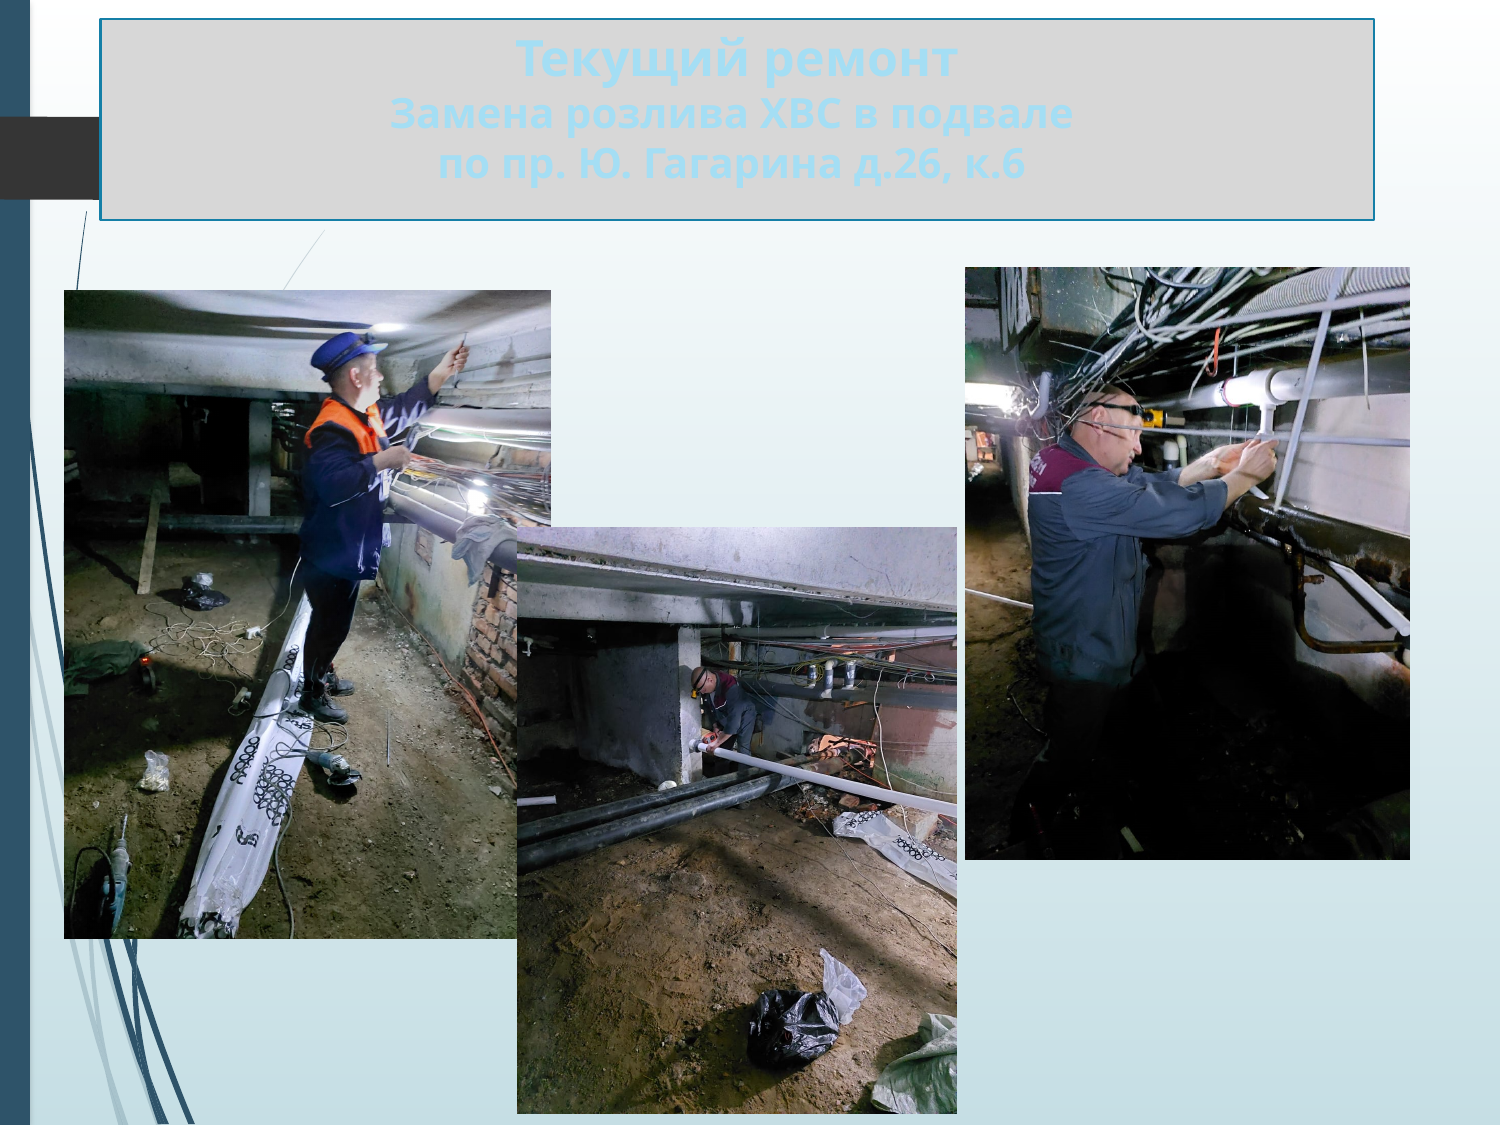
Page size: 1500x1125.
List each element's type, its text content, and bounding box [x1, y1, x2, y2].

picture [517, 526, 958, 1114]
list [64, 290, 552, 940]
picture [964, 266, 1410, 860]
title Текущий ремонт Замена розлива ХВС в подвале по пр. Ю. Гагарина д.26, к.6 [99, 18, 1375, 221]
